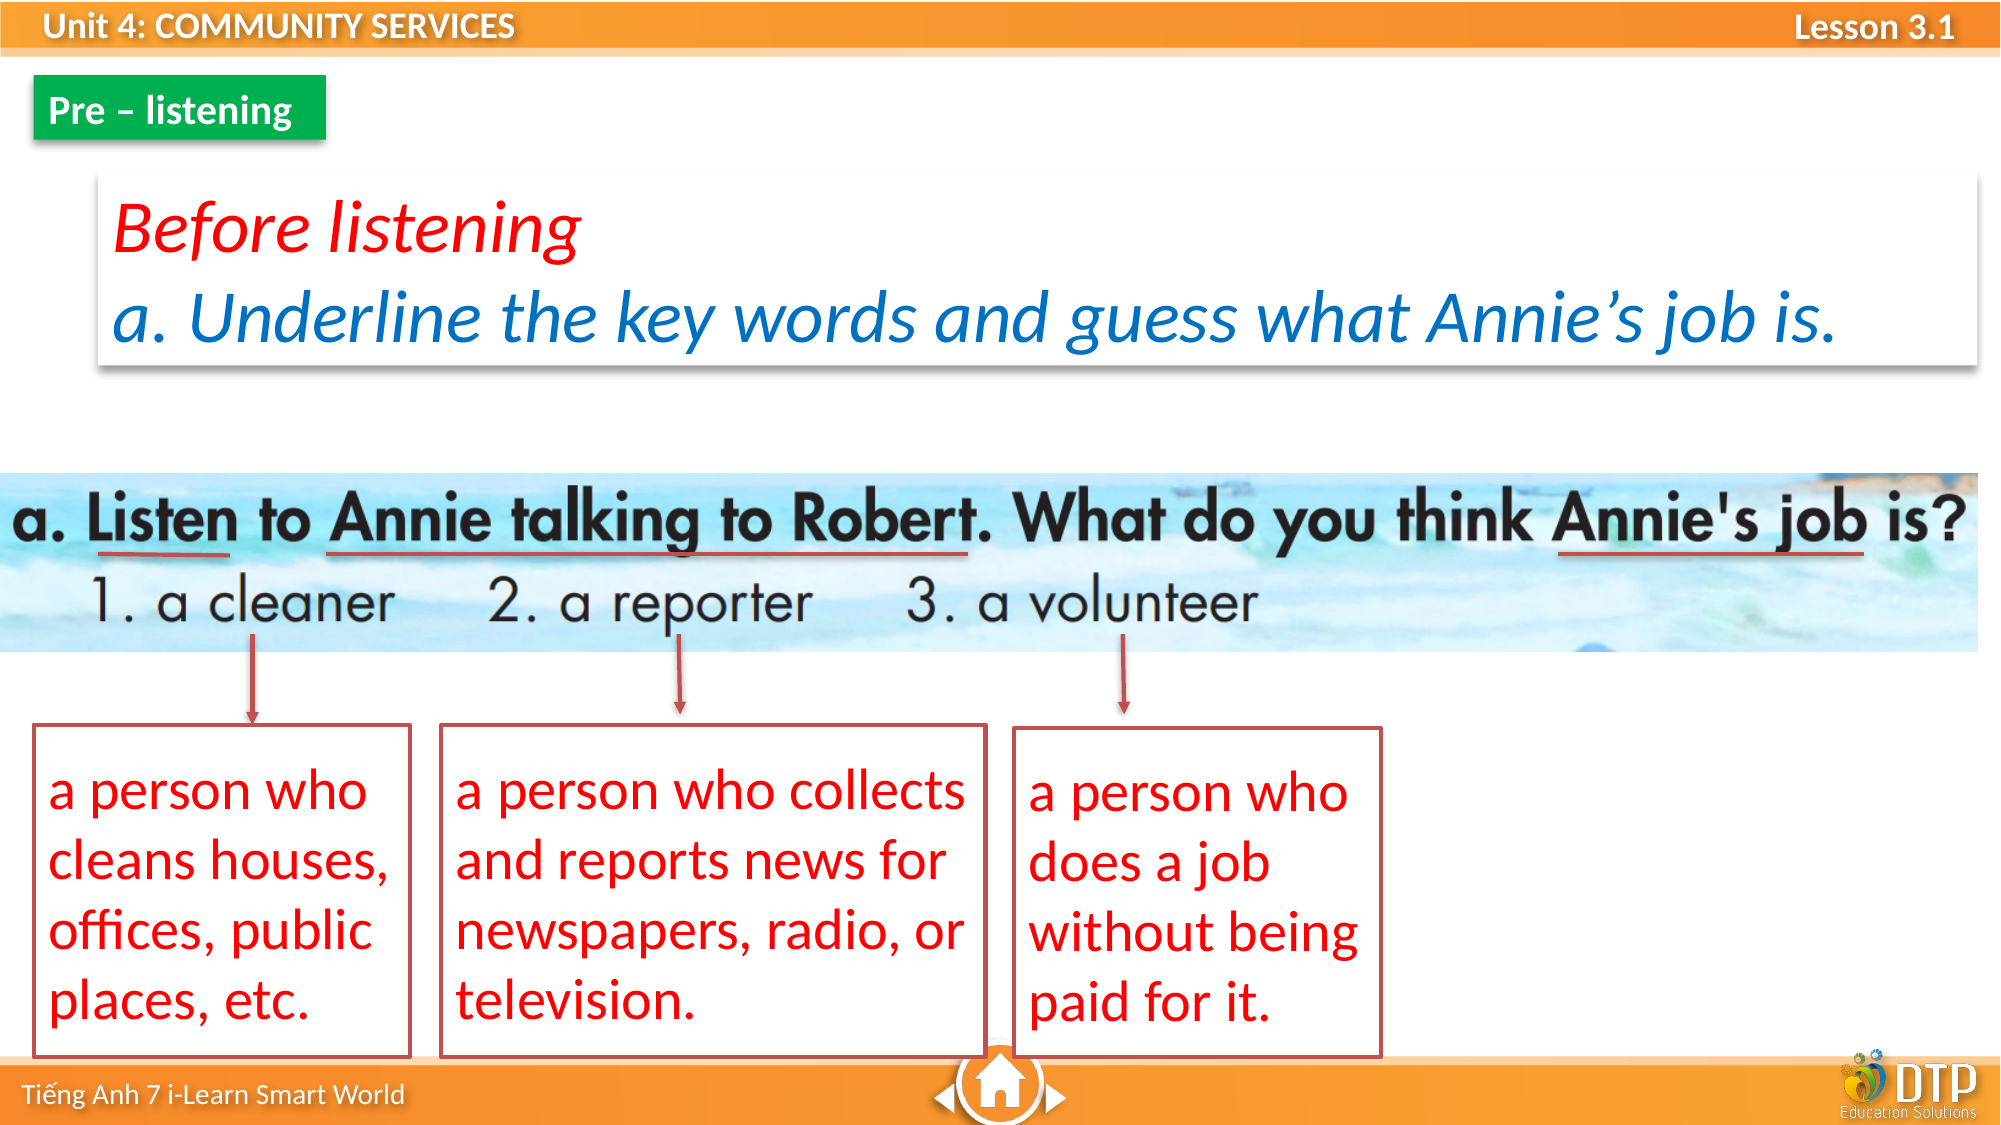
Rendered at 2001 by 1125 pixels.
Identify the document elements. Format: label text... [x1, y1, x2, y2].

text_box Pre – listening [33, 75, 326, 140]
text_box a person who does a job without being paid for it. [1012, 726, 1383, 1059]
picture [0, 2, 2001, 1125]
text_box a person who collects and reports news for newspapers, radio, or television. [439, 723, 988, 1059]
text_box Before listening a. Underline the key words and guess what Annie’s job is. [97, 170, 1978, 366]
text_box a person who cleans houses, offices, public places, etc. [32, 723, 412, 1059]
